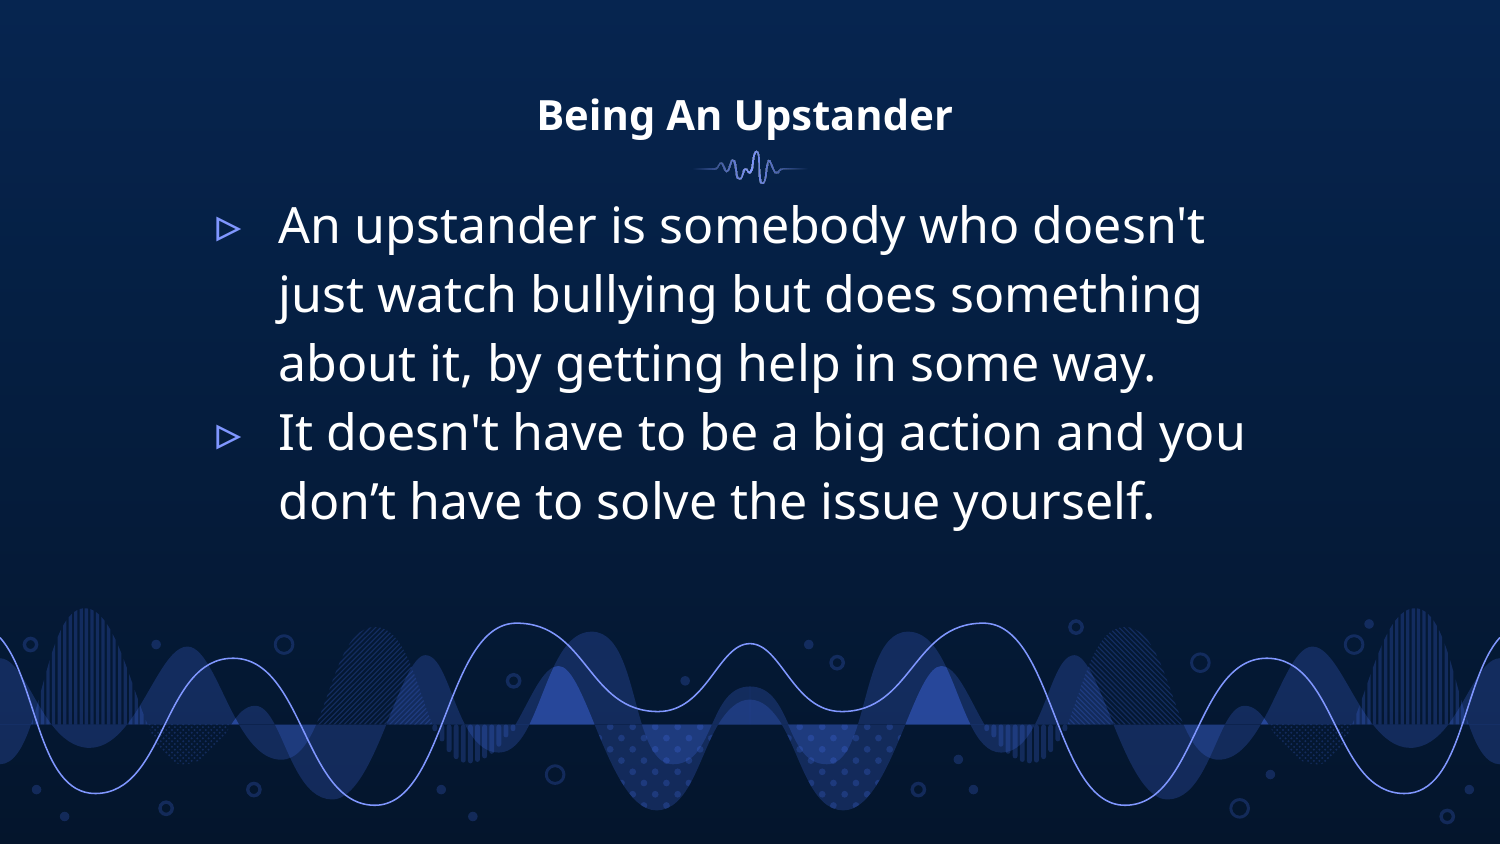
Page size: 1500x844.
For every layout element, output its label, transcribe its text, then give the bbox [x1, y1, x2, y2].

title Being An Upstander [203, 74, 1297, 140]
list An upstander is somebody who doesn't just watch bullying but does something about it, by getting help in some way. It doesn't have to be a big action and you don’t have to solve the issue yourself. [203, 184, 1297, 673]
